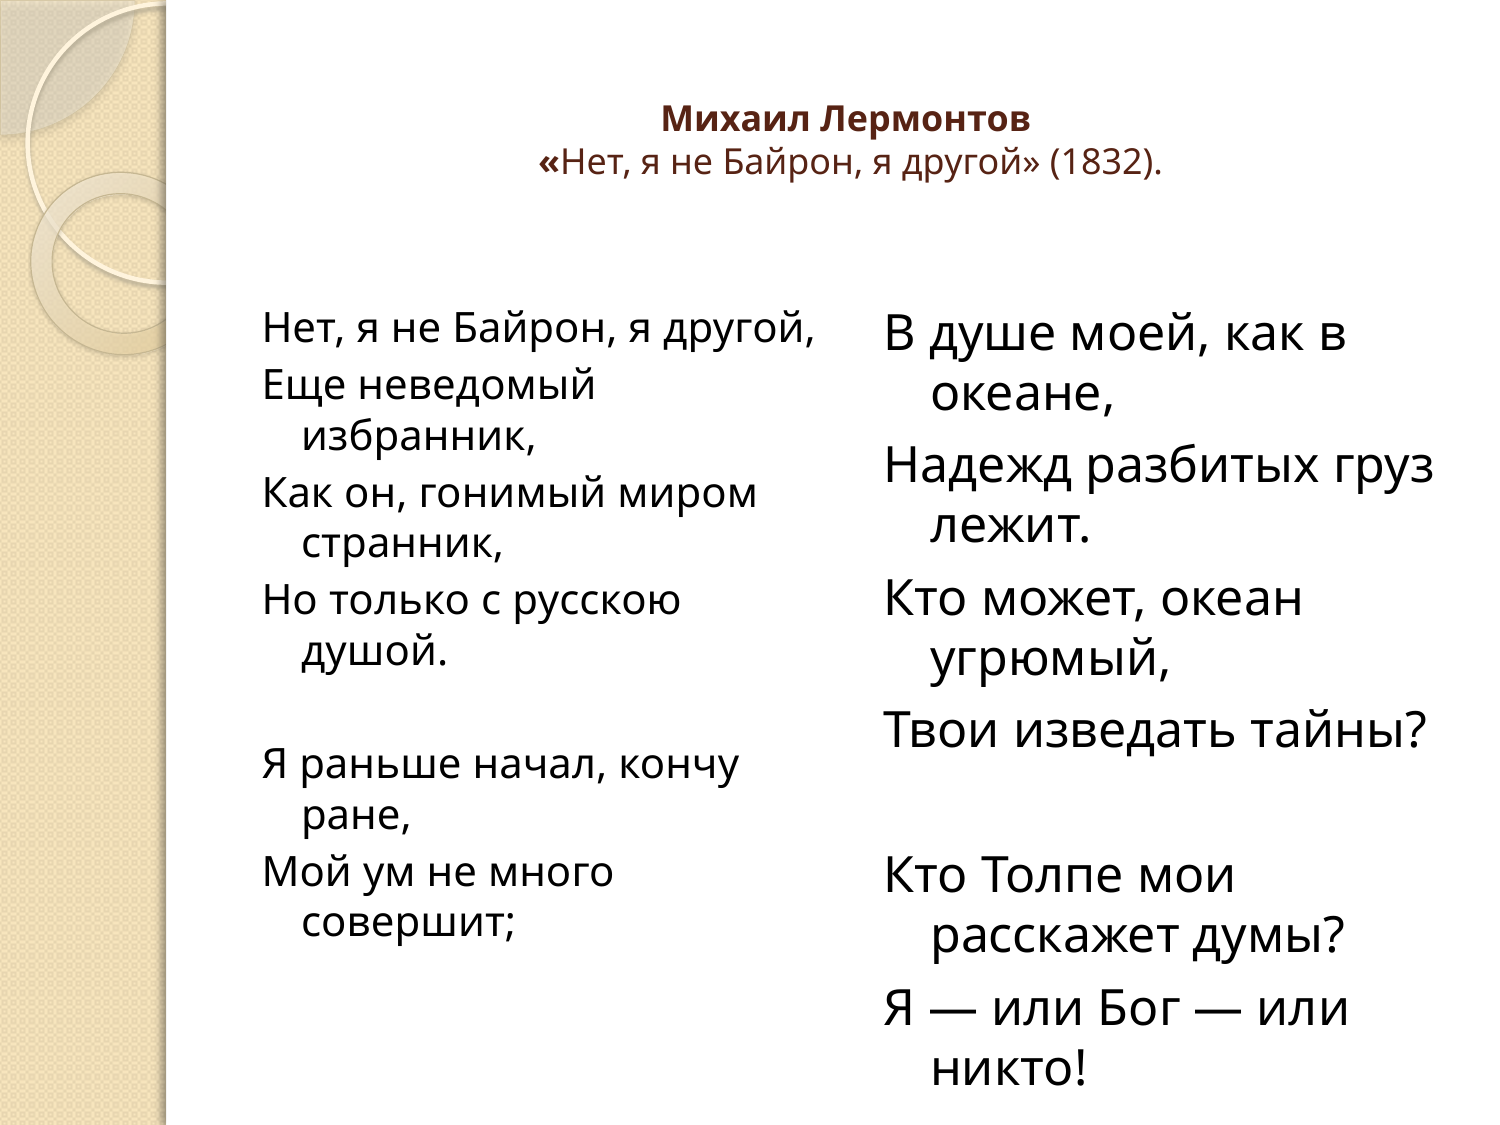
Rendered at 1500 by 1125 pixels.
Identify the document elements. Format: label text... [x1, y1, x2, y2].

list Нет, я не Байрон, я другой, Еще неведомый избранник, Как он, гонимый миром странник, Но только с русскою душой. Я раньше начал, кончу ране, Мой ум не много совершит; [235, 249, 836, 1015]
list В душе моей, как в океане, Надежд разбитых груз лежит. Кто может, океан угрюмый, Твои изведать тайны? Кто Толпе мои расскажет думы? Я — или Бог — или никто! [855, 292, 1456, 1058]
title Михаил Лермонтов «Нет, я не Байрон, я другой» (1832). [235, 45, 1466, 233]
